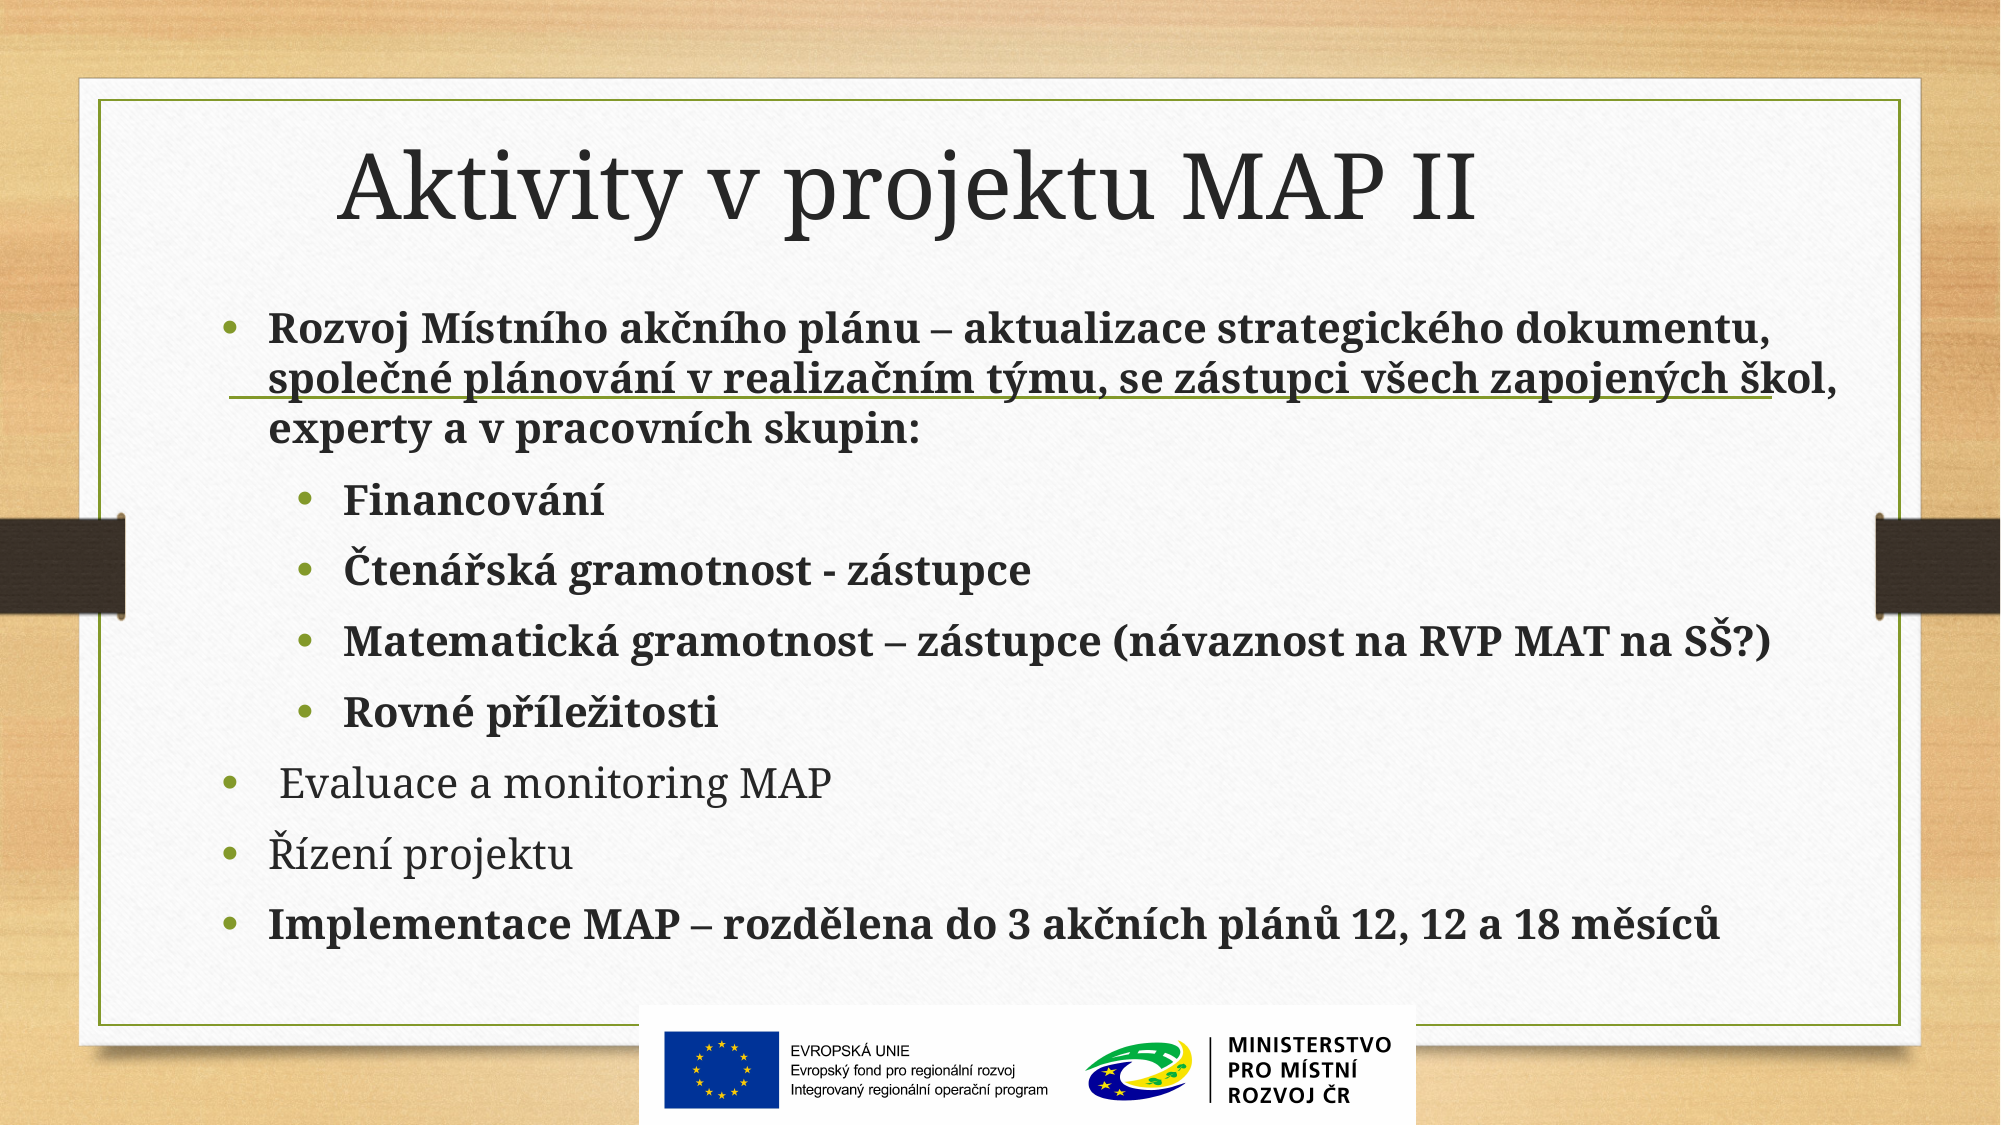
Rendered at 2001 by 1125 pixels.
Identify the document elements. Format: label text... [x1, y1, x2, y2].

title Aktivity v projektu MAP II [240, 114, 1577, 223]
picture [0, 0, 2001, 1125]
list Rozvoj Místního akčního plánu – aktualizace strategického dokumentu, společné plánování v realizačním týmu, se zástupci všech zapojených škol, experty a v pracovních skupin: Financování Čtenářská gramotnost - zástupce Matematická gramotnost – zástupce (návaznost na RVP MAT na SŠ?) Rovné příležitosti Evaluace a monitoring MAP Řízení projektu Implementace MAP – rozdělena do 3 akčních plánů 12, 12 a 18 měsíců [206, 223, 1898, 800]
